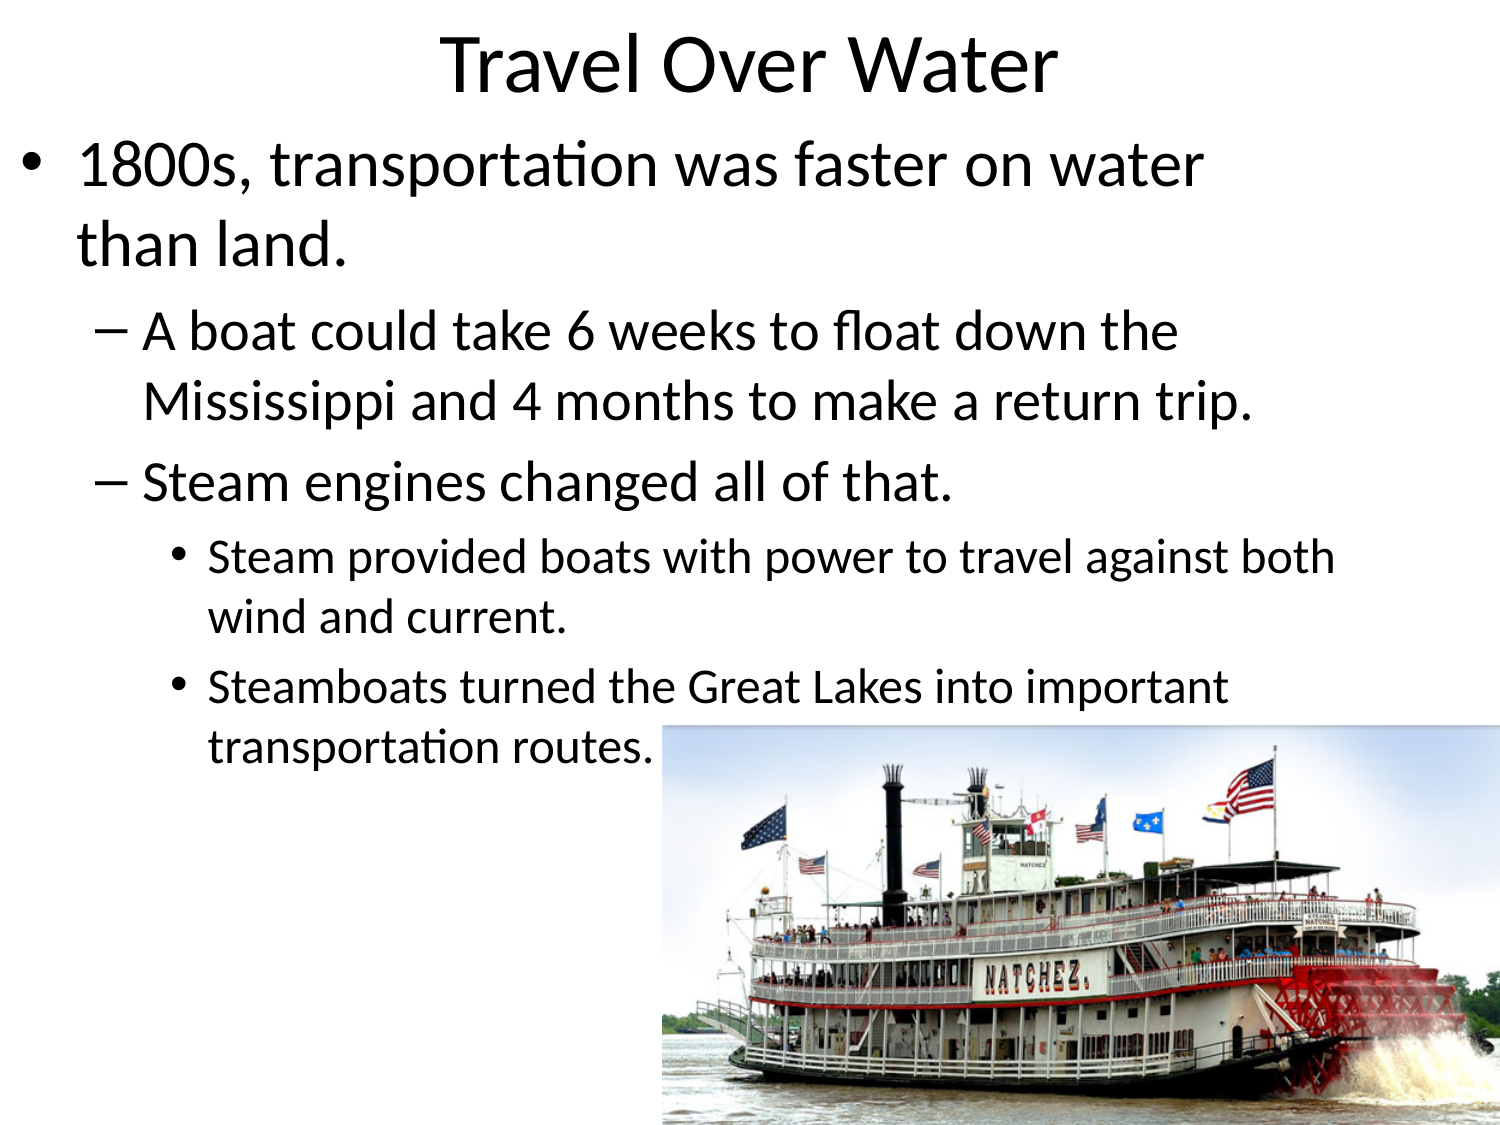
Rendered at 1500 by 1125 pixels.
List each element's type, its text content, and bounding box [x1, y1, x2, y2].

picture [662, 724, 1500, 1125]
list 1800s, transportation was faster on water than land. A boat could take 6 weeks to float down the Mississippi and 4 months to make a return trip. Steam engines changed all of that. Steam provided boats with power to travel against both wind and current. Steamboats turned the Great Lakes into important transportation routes. [5, 112, 1356, 855]
title Travel Over Water [75, 0, 1425, 118]
